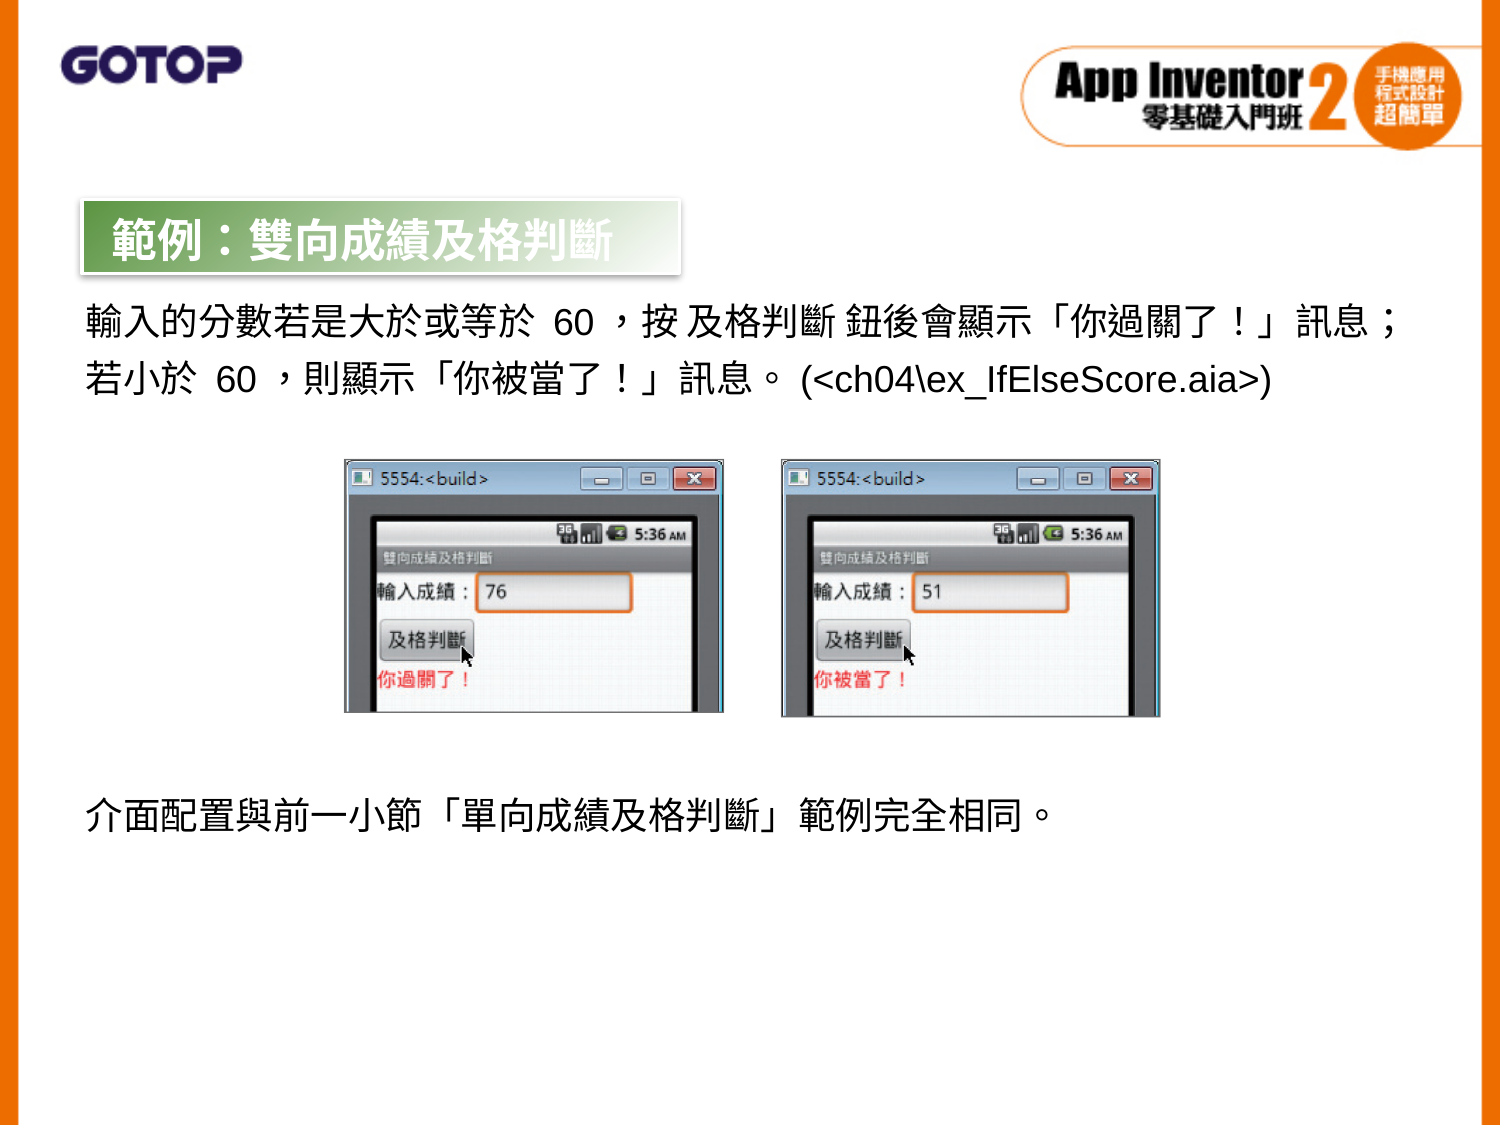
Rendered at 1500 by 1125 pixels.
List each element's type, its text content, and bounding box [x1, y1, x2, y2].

text_box 範例：雙向成績及格判斷 [79, 197, 683, 277]
picture [0, 0, 1500, 1125]
list 輸入的分數若是大於或等於 60，按 及格判斷 鈕後會顯示「你過關了！」訊息；若小於 60，則顯示「你被當了！」訊息。(<ch04\ex_IfElseScore.aia>) 介面配置與前一小節「單向成績及格判斷」範例完全相同。 [70, 206, 1430, 1063]
